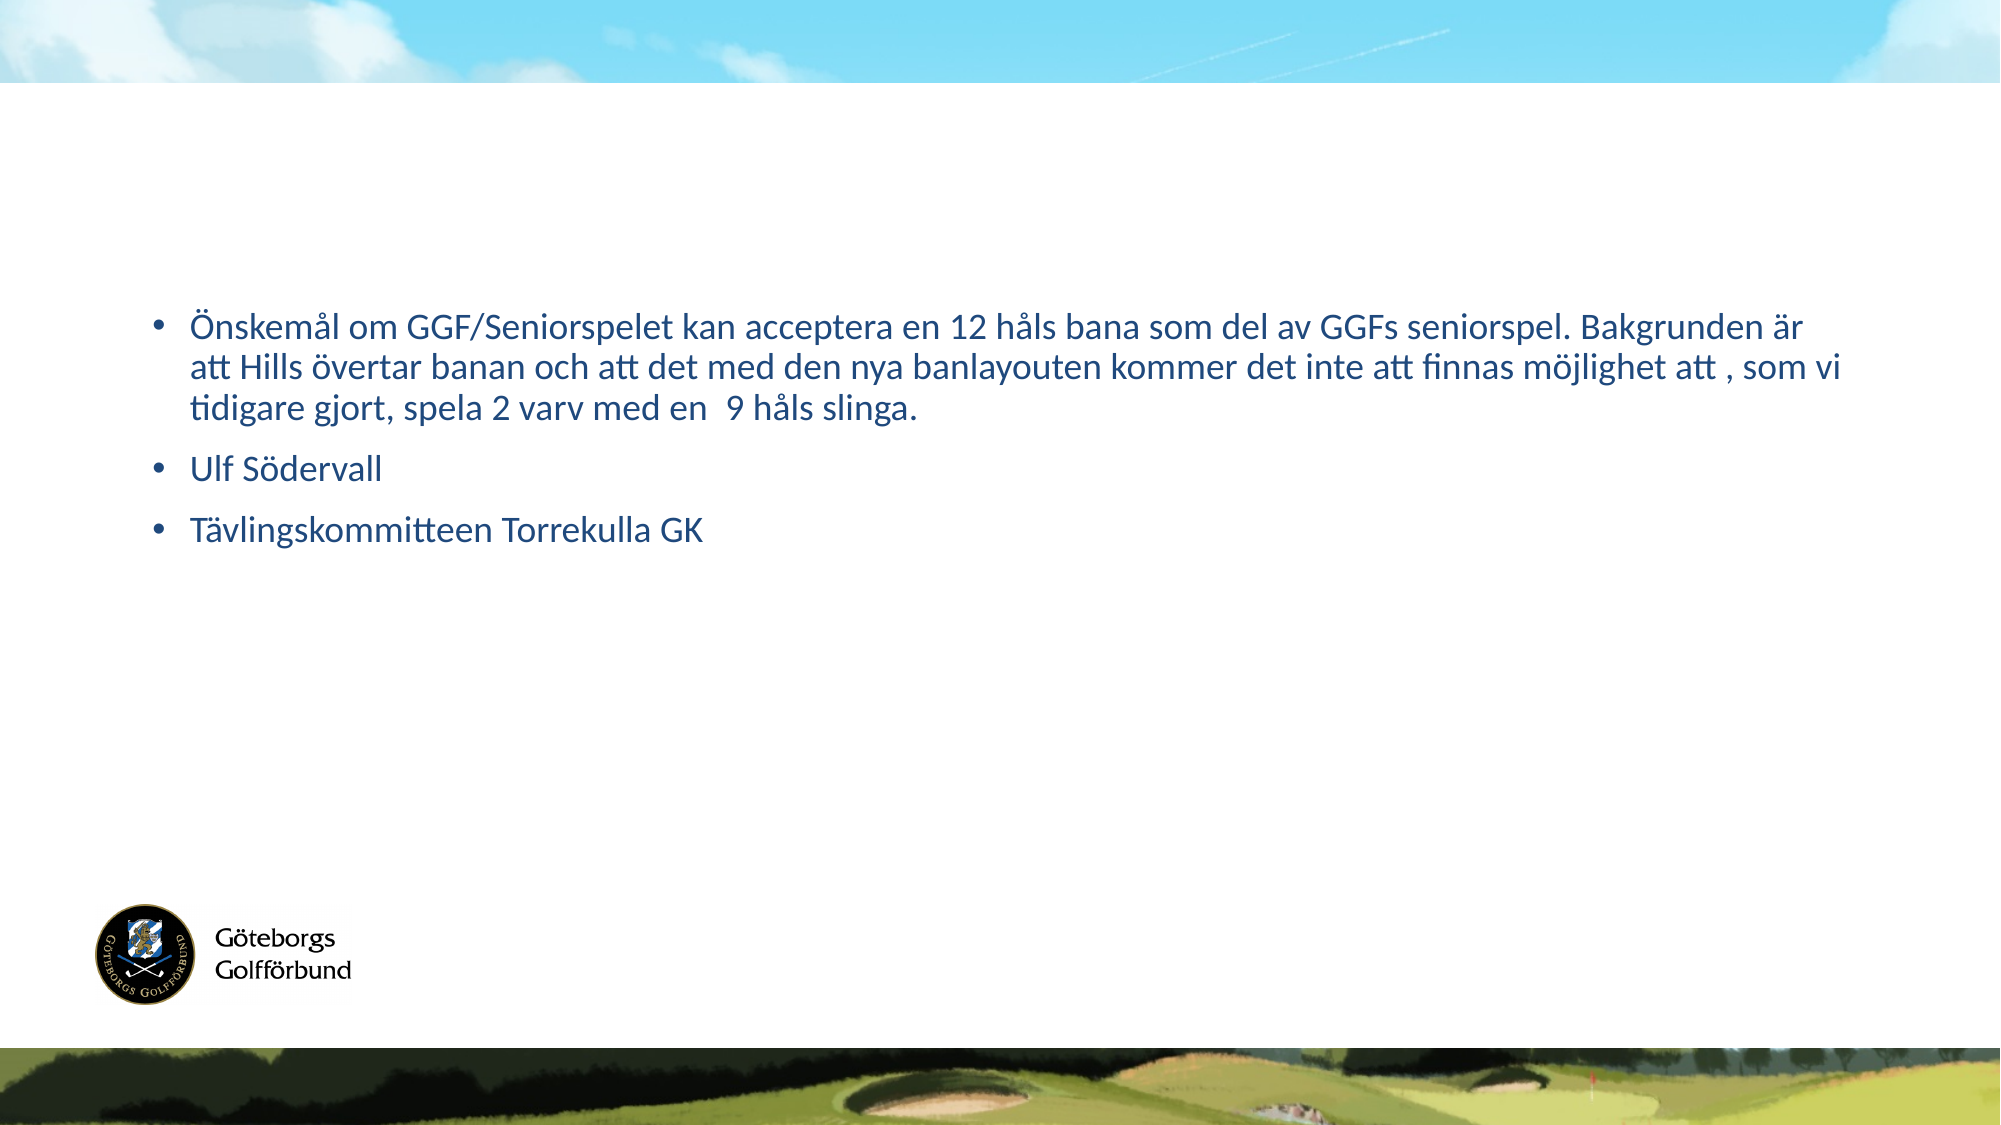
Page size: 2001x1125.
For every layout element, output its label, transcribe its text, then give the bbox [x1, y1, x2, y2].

picture [0, 1048, 2000, 1125]
list Önskemål om GGF/Seniorspelet kan acceptera en 12 håls bana som del av GGFs seniorspel. Bakgrunden är att Hills övertar banan och att det med den nya banlayouten kommer det inte att finnas möjlighet att , som vi tidigare gjort, spela 2 varv med en 9 håls slinga. Ulf Södervall Tävlingskommitteen Torrekulla GK [137, 299, 1863, 1014]
picture [95, 904, 352, 1005]
picture [0, 0, 2000, 83]
